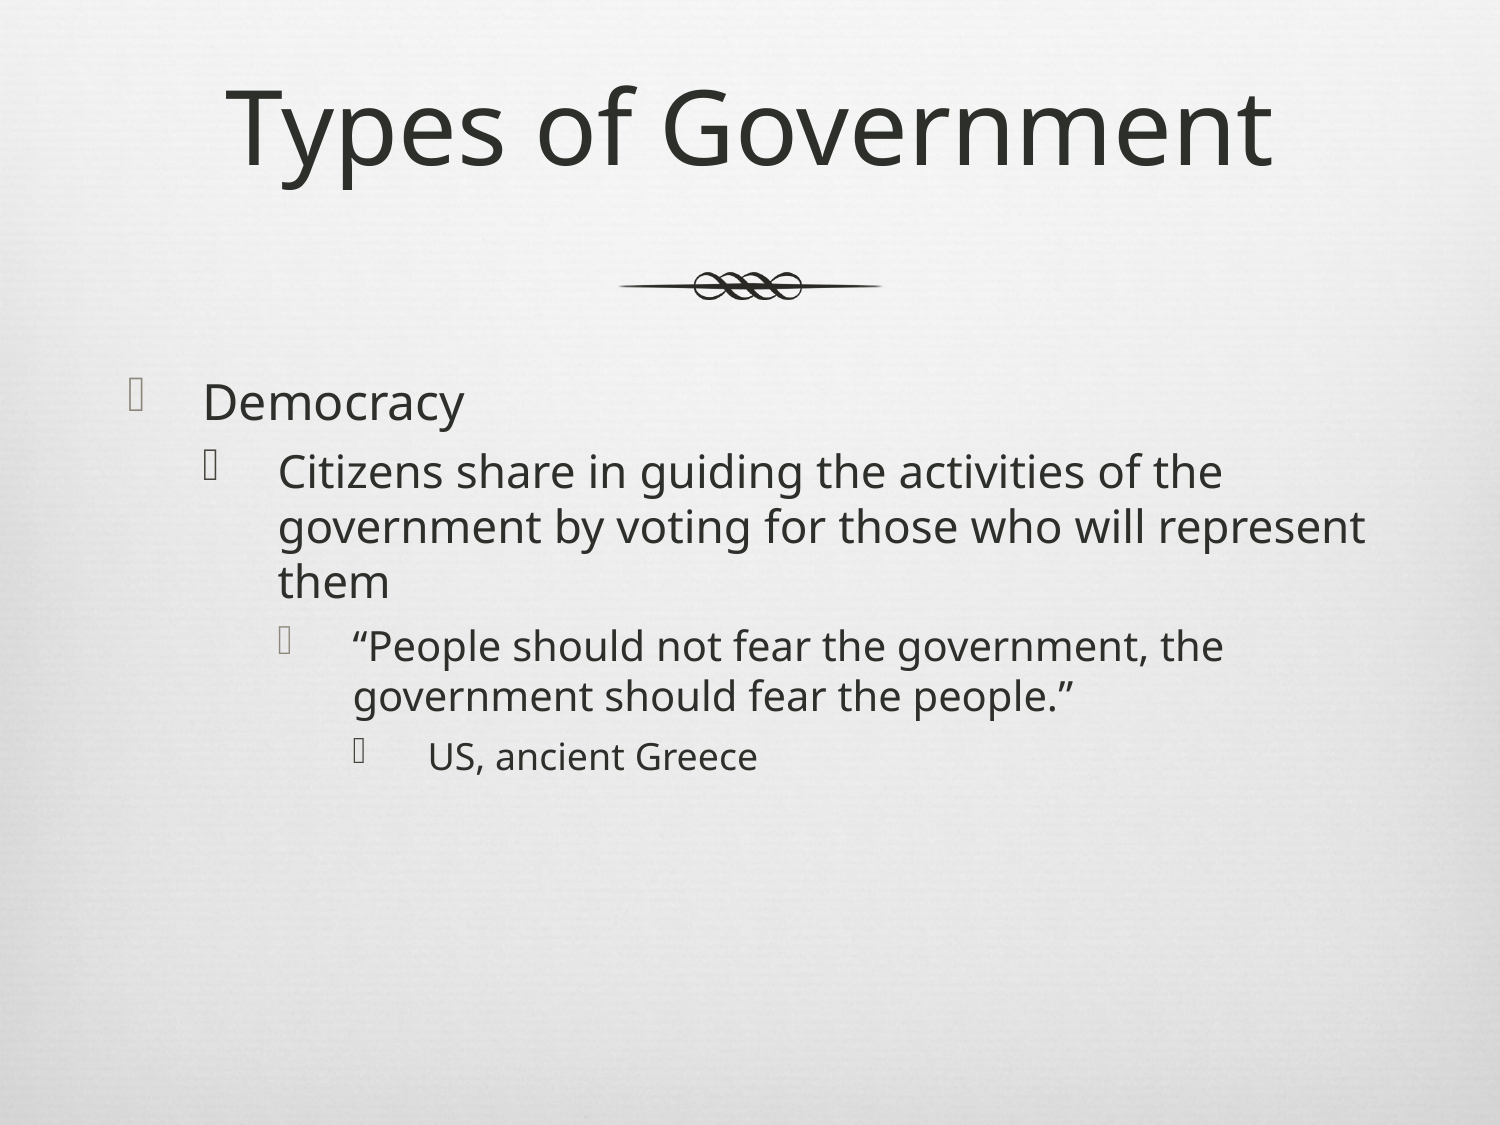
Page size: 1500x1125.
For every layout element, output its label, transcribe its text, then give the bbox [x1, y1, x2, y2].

picture [615, 272, 885, 300]
title Types of Government [112, 11, 1388, 236]
list Democracy Citizens share in guiding the activities of the government by voting for those who will represent them “People should not fear the government, the government should fear the people.” US, ancient Greece [112, 362, 1388, 963]
